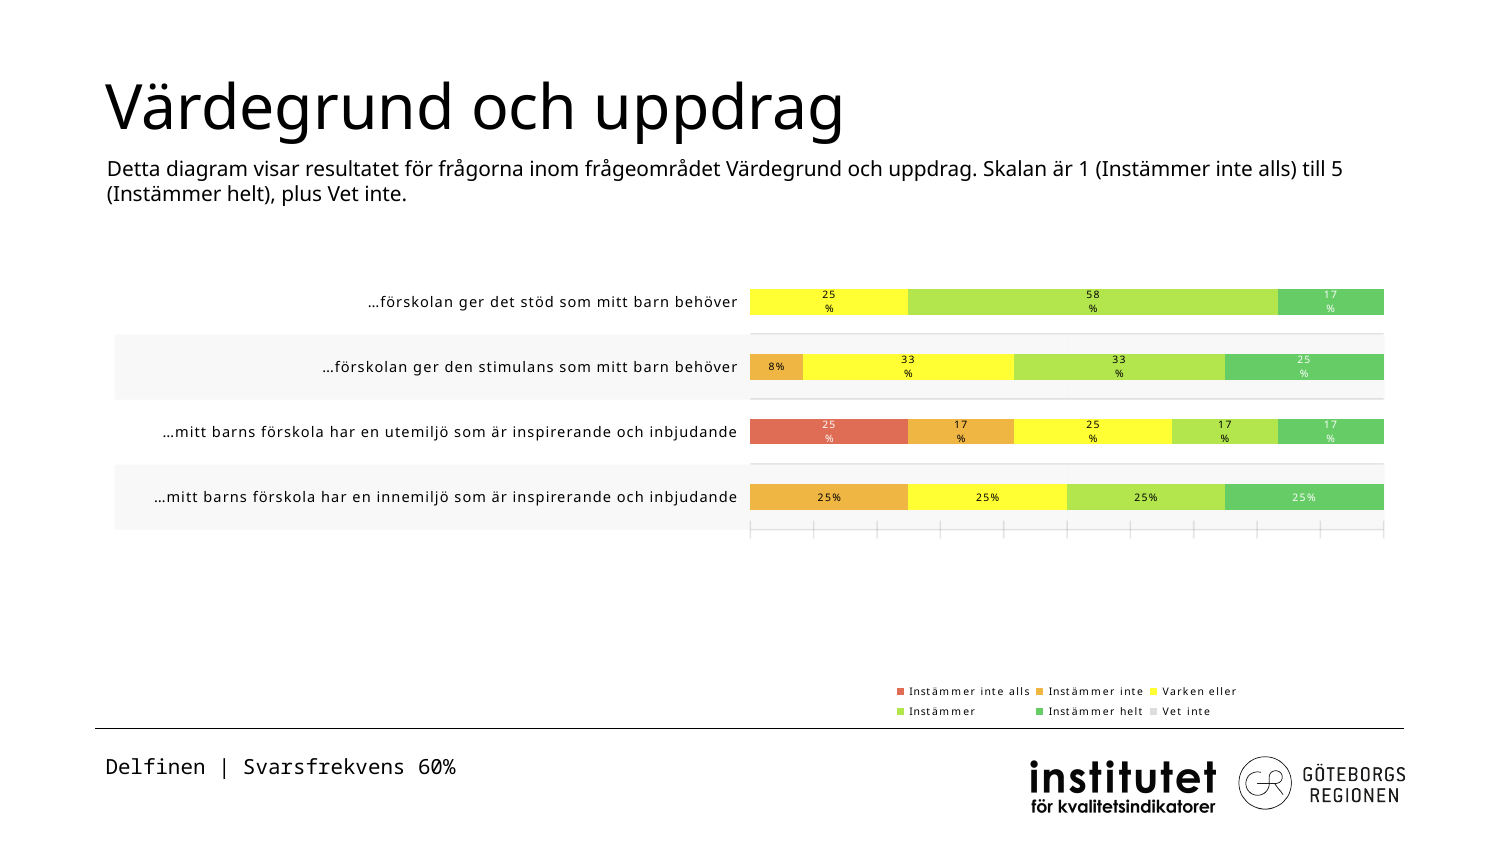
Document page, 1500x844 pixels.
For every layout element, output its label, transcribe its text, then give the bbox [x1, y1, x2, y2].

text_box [118, 667, 1382, 753]
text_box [114, 204, 1385, 725]
text_box Delfinen | Svarsfrekvens 60% [90, 746, 986, 787]
picture [1029, 753, 1218, 818]
title Värdegrund och uppdrag [90, 59, 1412, 149]
text_box Detta diagram visar resultatet för frågorna inom frågeområdet Värdegrund och uppdrag. Skalan är 1 (Instämmer inte alls) till 5 (Instämmer helt), plus Vet inte. [92, 148, 1409, 213]
